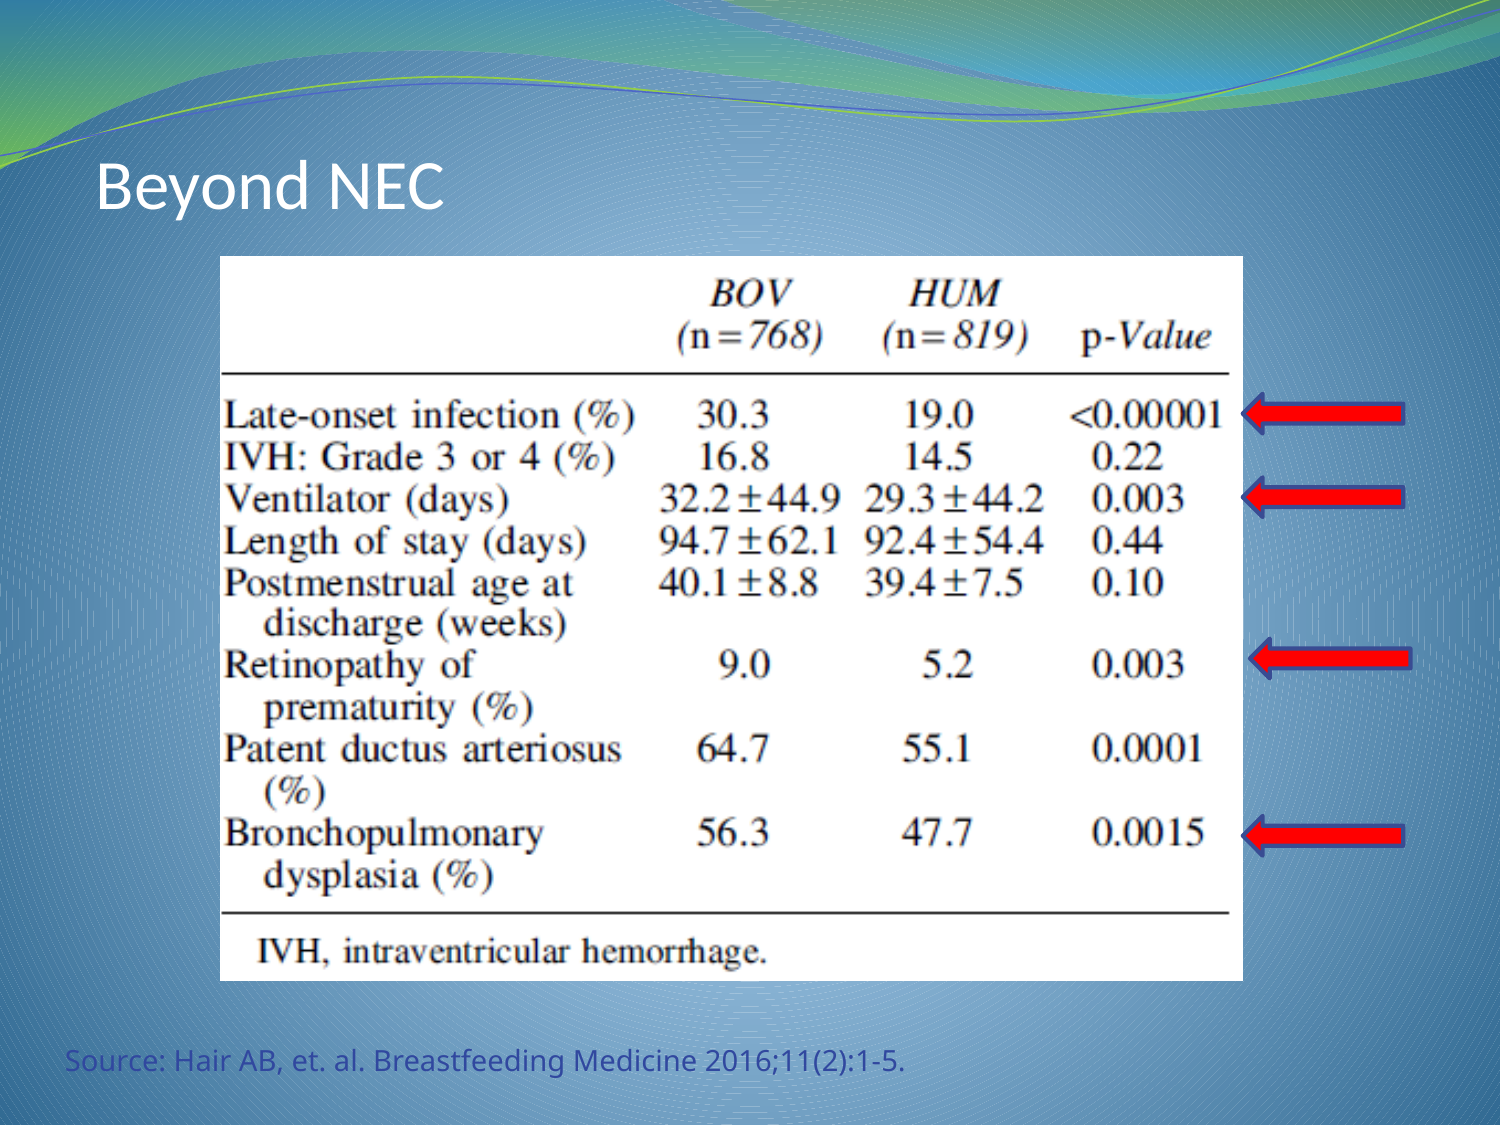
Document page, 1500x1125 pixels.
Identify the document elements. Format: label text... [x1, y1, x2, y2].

text_box [1249, 813, 1406, 858]
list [220, 256, 1243, 981]
text_box [1249, 391, 1406, 436]
text_box Source: Hair AB, et. al. Breastfeeding Medicine 2016;11(2):1-5. [49, 1035, 1023, 1085]
text_box [1249, 636, 1413, 681]
title Beyond NEC [95, 131, 1446, 251]
text_box [1249, 475, 1406, 519]
